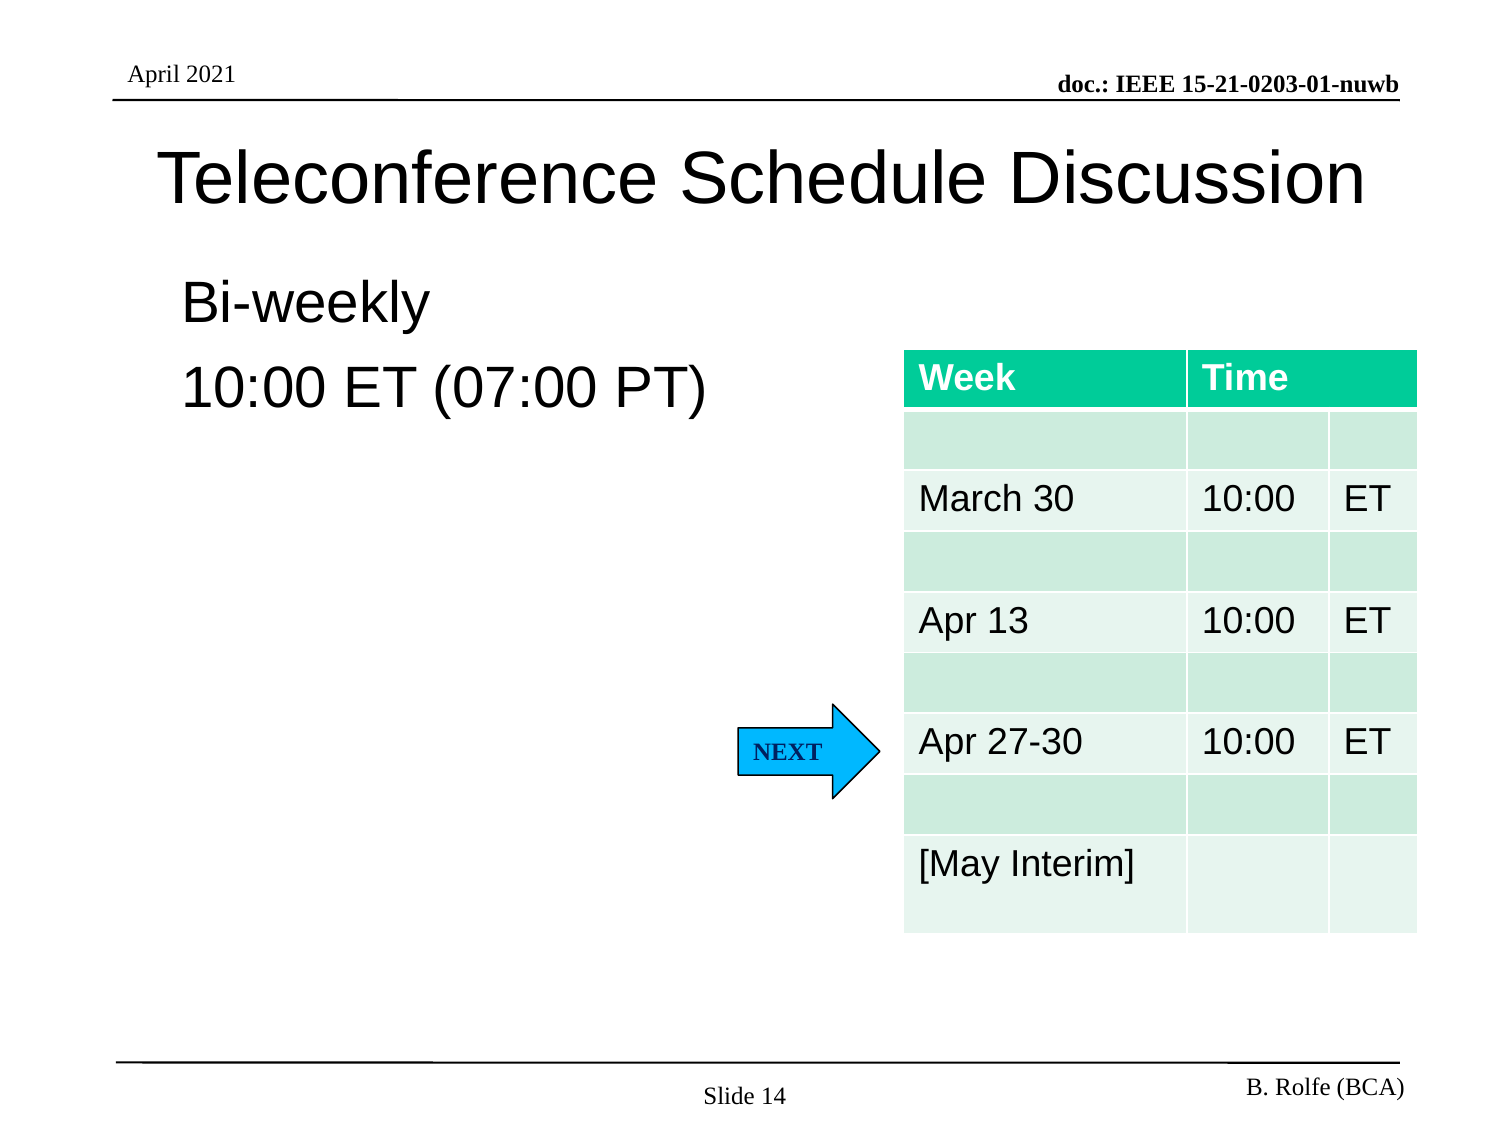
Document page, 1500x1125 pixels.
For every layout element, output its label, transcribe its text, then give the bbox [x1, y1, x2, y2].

table_cell [1188, 775, 1328, 834]
title Teleconference Schedule Discussion [125, 112, 1399, 237]
table_header Time [1188, 350, 1417, 407]
table_header Week [904, 350, 1186, 407]
table_cell [1188, 532, 1328, 591]
table_cell [904, 653, 1186, 712]
list Bi-weekly 10:00 ET (07:00 PT) [100, 257, 904, 1032]
table_cell [904, 775, 1186, 834]
table_cell [904, 412, 1186, 469]
table_cell [1330, 775, 1417, 834]
table_cell [1330, 836, 1417, 933]
table_cell [1330, 532, 1417, 591]
table_cell [904, 532, 1186, 591]
table_cell ET [1330, 471, 1417, 530]
table_cell ET [1330, 593, 1417, 652]
table_cell [May Interim] [904, 836, 1186, 933]
table_cell [1330, 653, 1417, 712]
table_cell Apr 27-30 [904, 714, 1186, 773]
table_cell 10:00 [1188, 714, 1328, 773]
table_cell ET [1330, 714, 1417, 773]
table_cell 10:00 [1188, 593, 1328, 652]
slide_number Slide 14 [690, 1075, 799, 1115]
text_box NEXT [738, 704, 880, 799]
table_cell March 30 [904, 471, 1186, 530]
table_cell 10:00 [1188, 471, 1328, 530]
table_cell [1188, 412, 1328, 469]
table_cell [1188, 653, 1328, 712]
table_cell Apr 13 [904, 593, 1186, 652]
table_cell [1330, 412, 1417, 469]
table_cell [1188, 836, 1328, 933]
